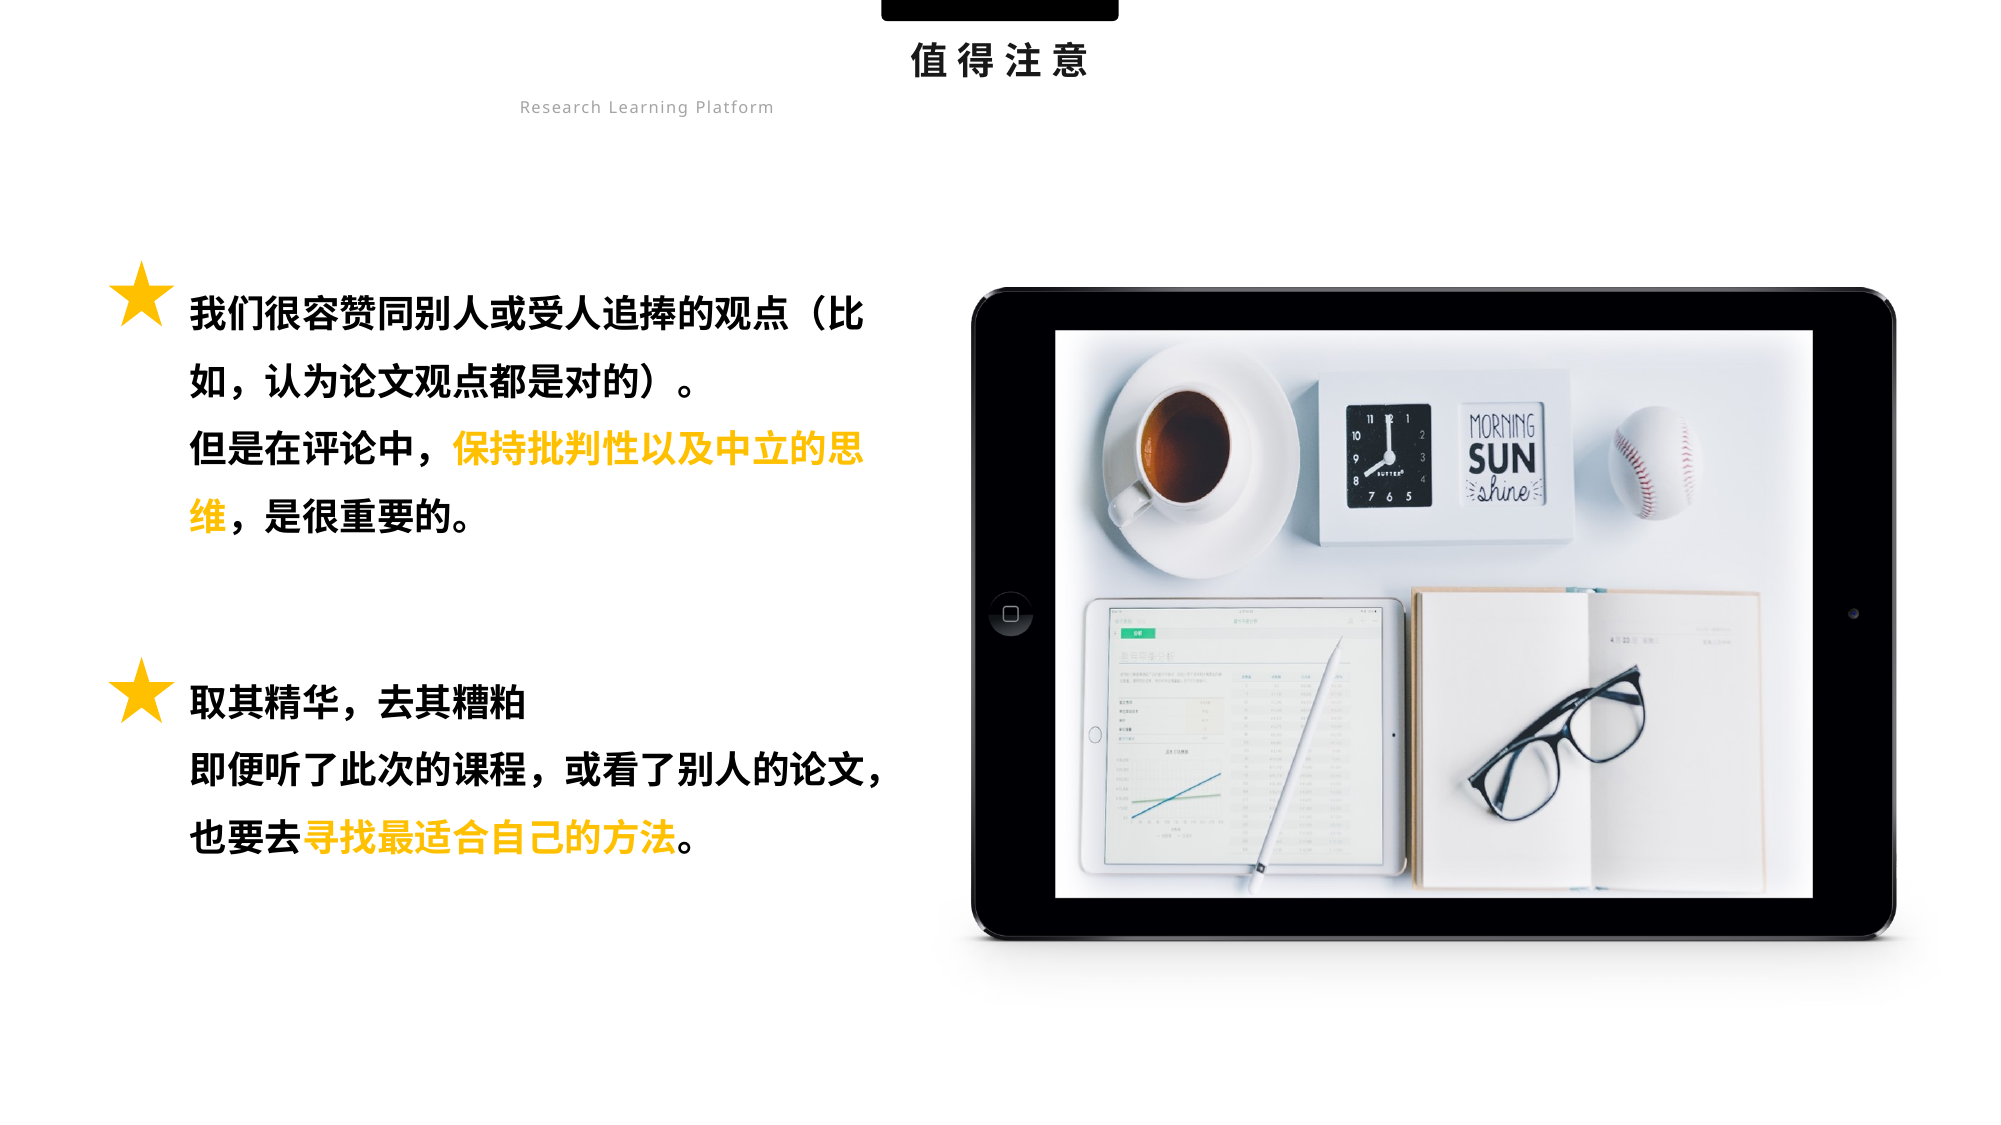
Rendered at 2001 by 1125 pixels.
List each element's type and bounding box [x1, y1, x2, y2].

picture [930, 287, 1943, 1010]
text_box [108, 648, 891, 862]
text_box [504, 0, 1495, 122]
text_box [108, 260, 891, 541]
